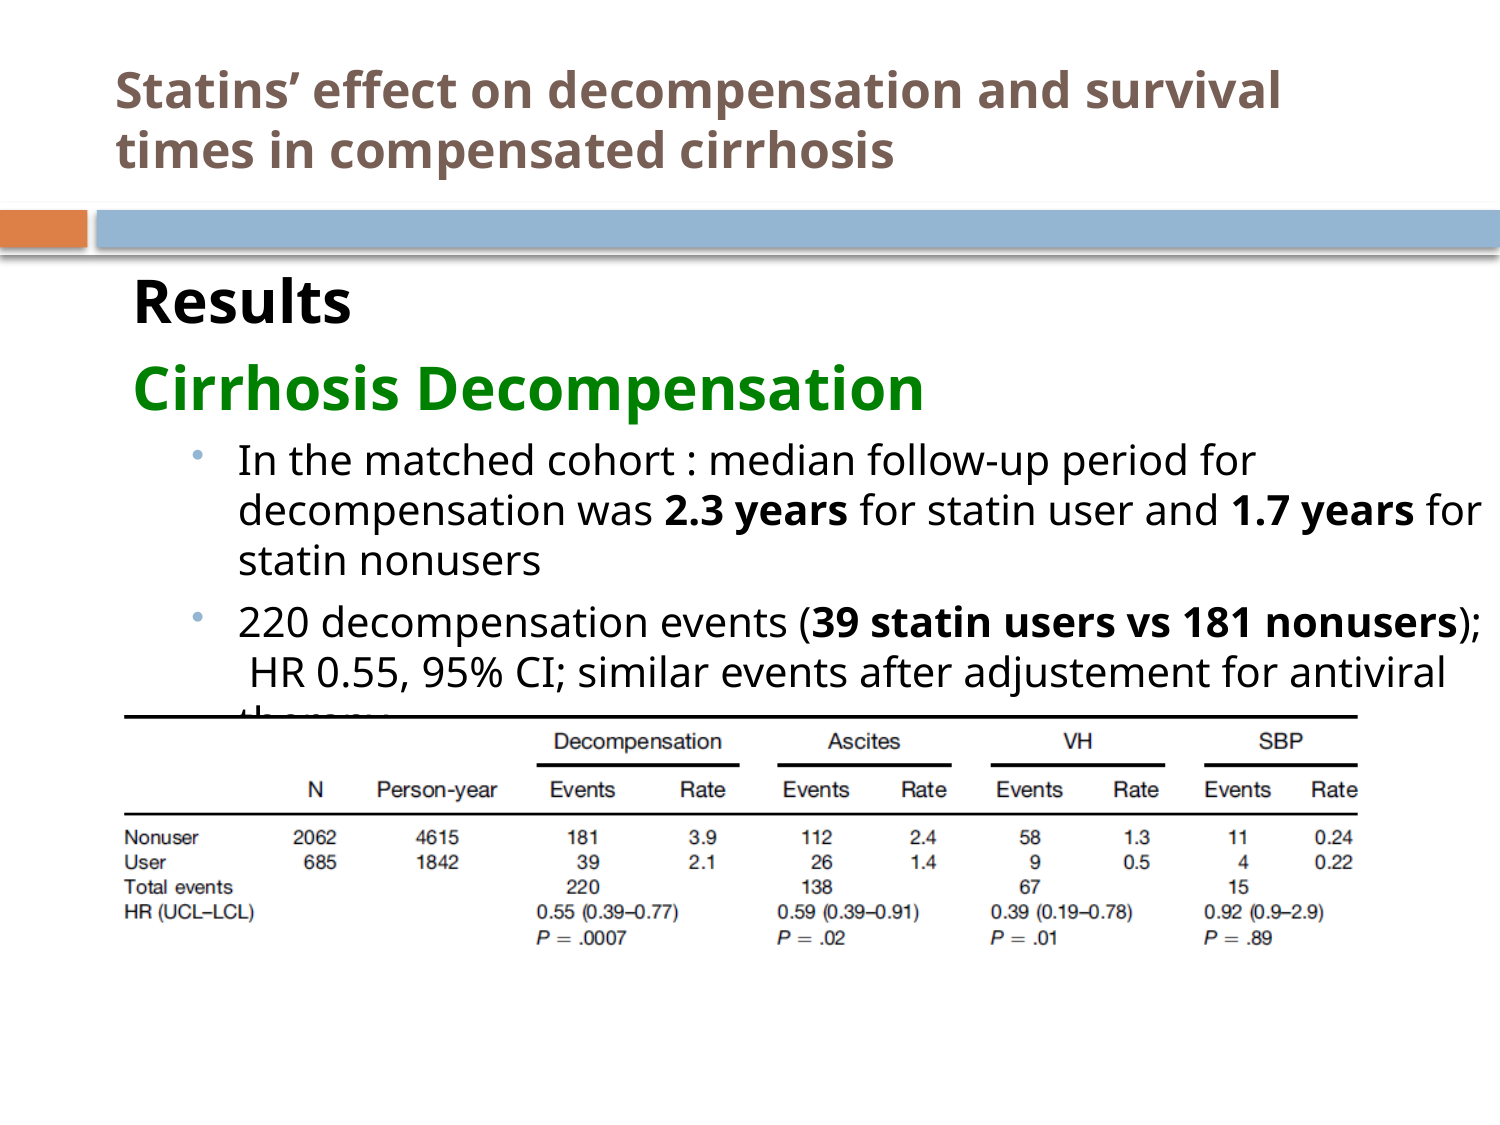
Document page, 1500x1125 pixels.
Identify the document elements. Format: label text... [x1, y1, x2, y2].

picture [123, 715, 1367, 985]
list Results Cirrhosis Decompensation In the matched cohort : median follow-up period for decompensation was 2.3 years for statin user and 1.7 years for statin nonusers 220 decompensation events (39 statin users vs 181 nonusers); HR 0.55, 95% CI; similar events after adjustement for antiviral therapy [118, 255, 1500, 1087]
title Statins’ effect on decompensation and survival times in compensated cirrhosis [100, 37, 1438, 200]
